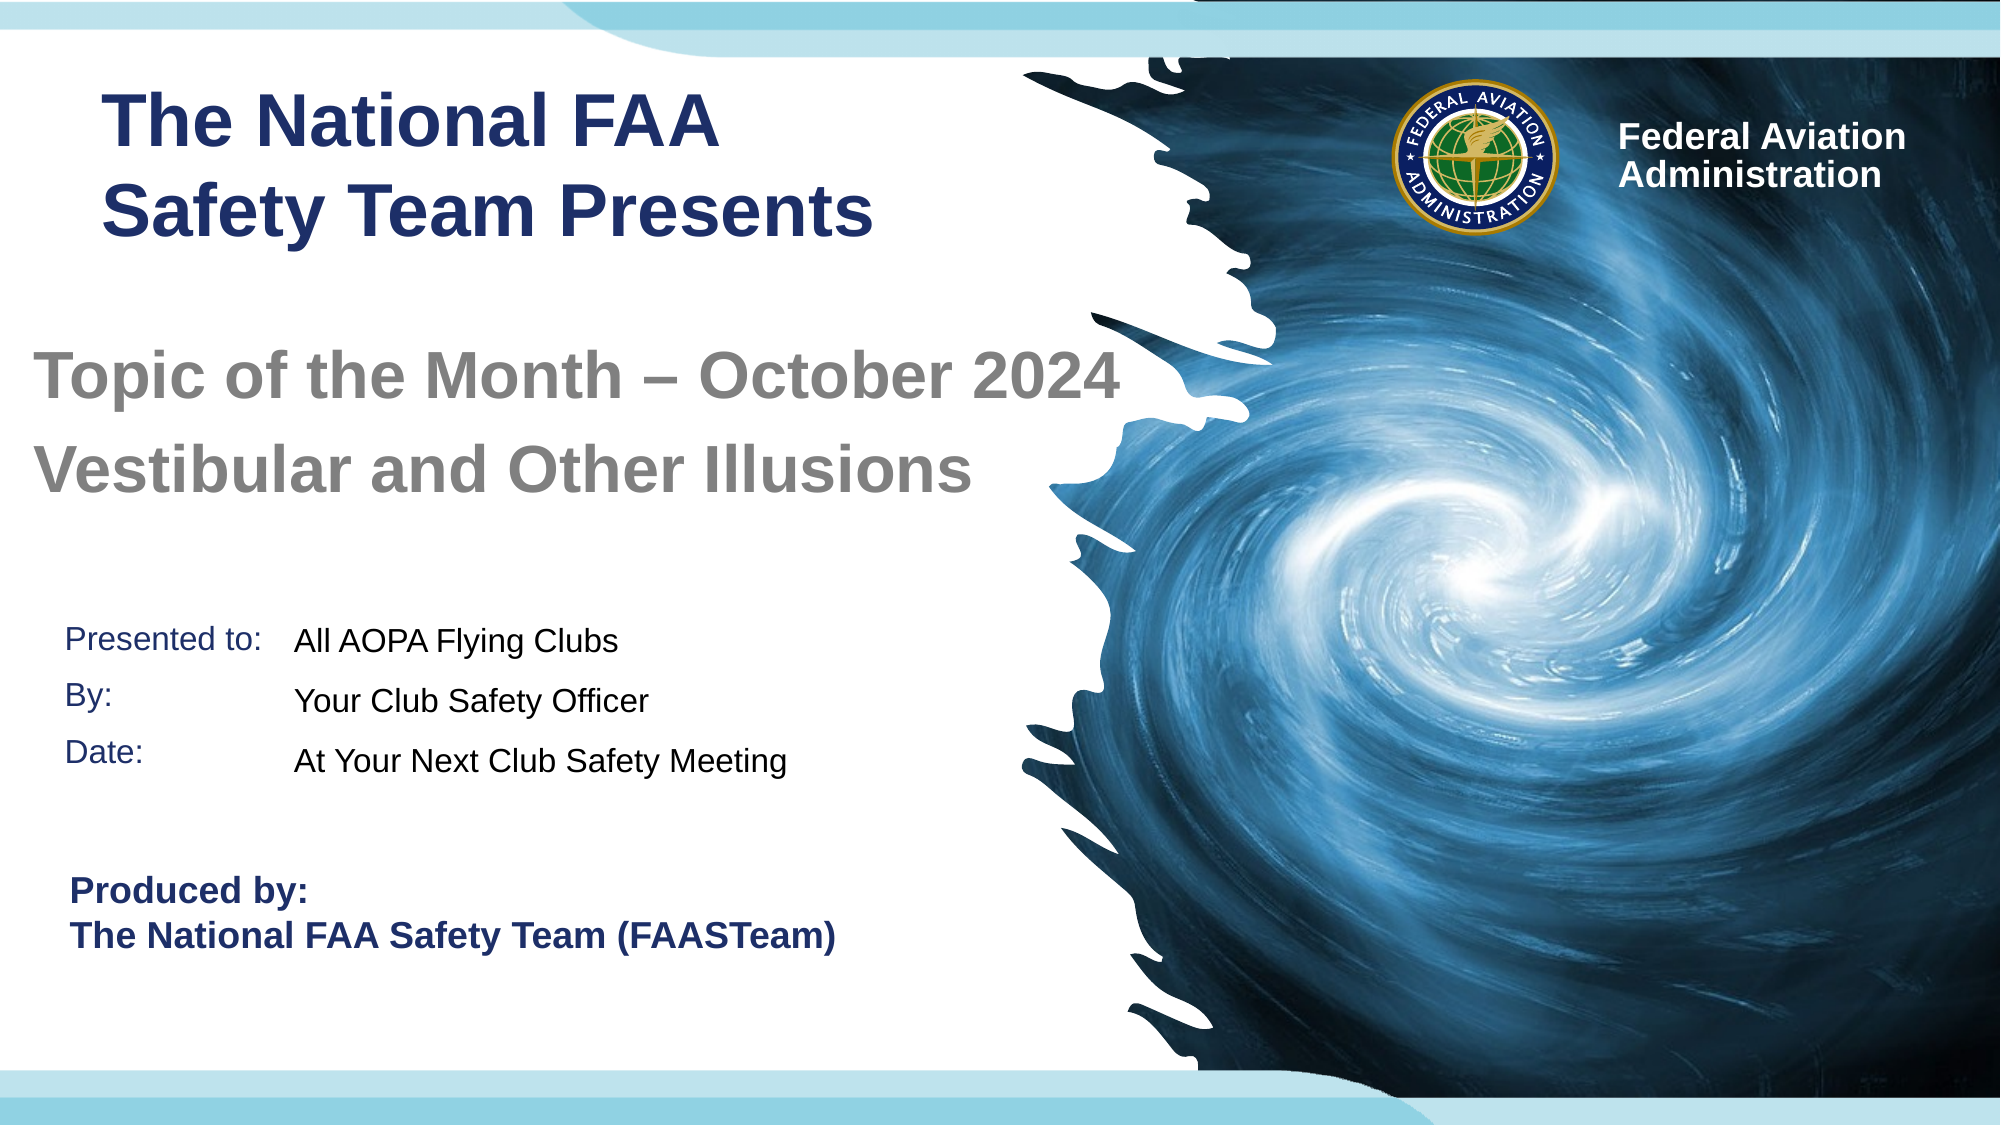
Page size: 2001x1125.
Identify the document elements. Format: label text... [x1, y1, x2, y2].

text_box All AOPA Flying Clubs [279, 612, 988, 667]
text_box At Your Next Club Safety Meeting [279, 731, 848, 787]
text_box The National FAA Safety Team Presents [86, 63, 897, 293]
picture [1090, 312, 1129, 324]
picture [0, 2, 2001, 1125]
text_box Your Club Safety Officer [279, 672, 1087, 727]
subtitle Topic of the Month – October 2024 Vestibular and Other Illusions [18, 324, 1249, 608]
